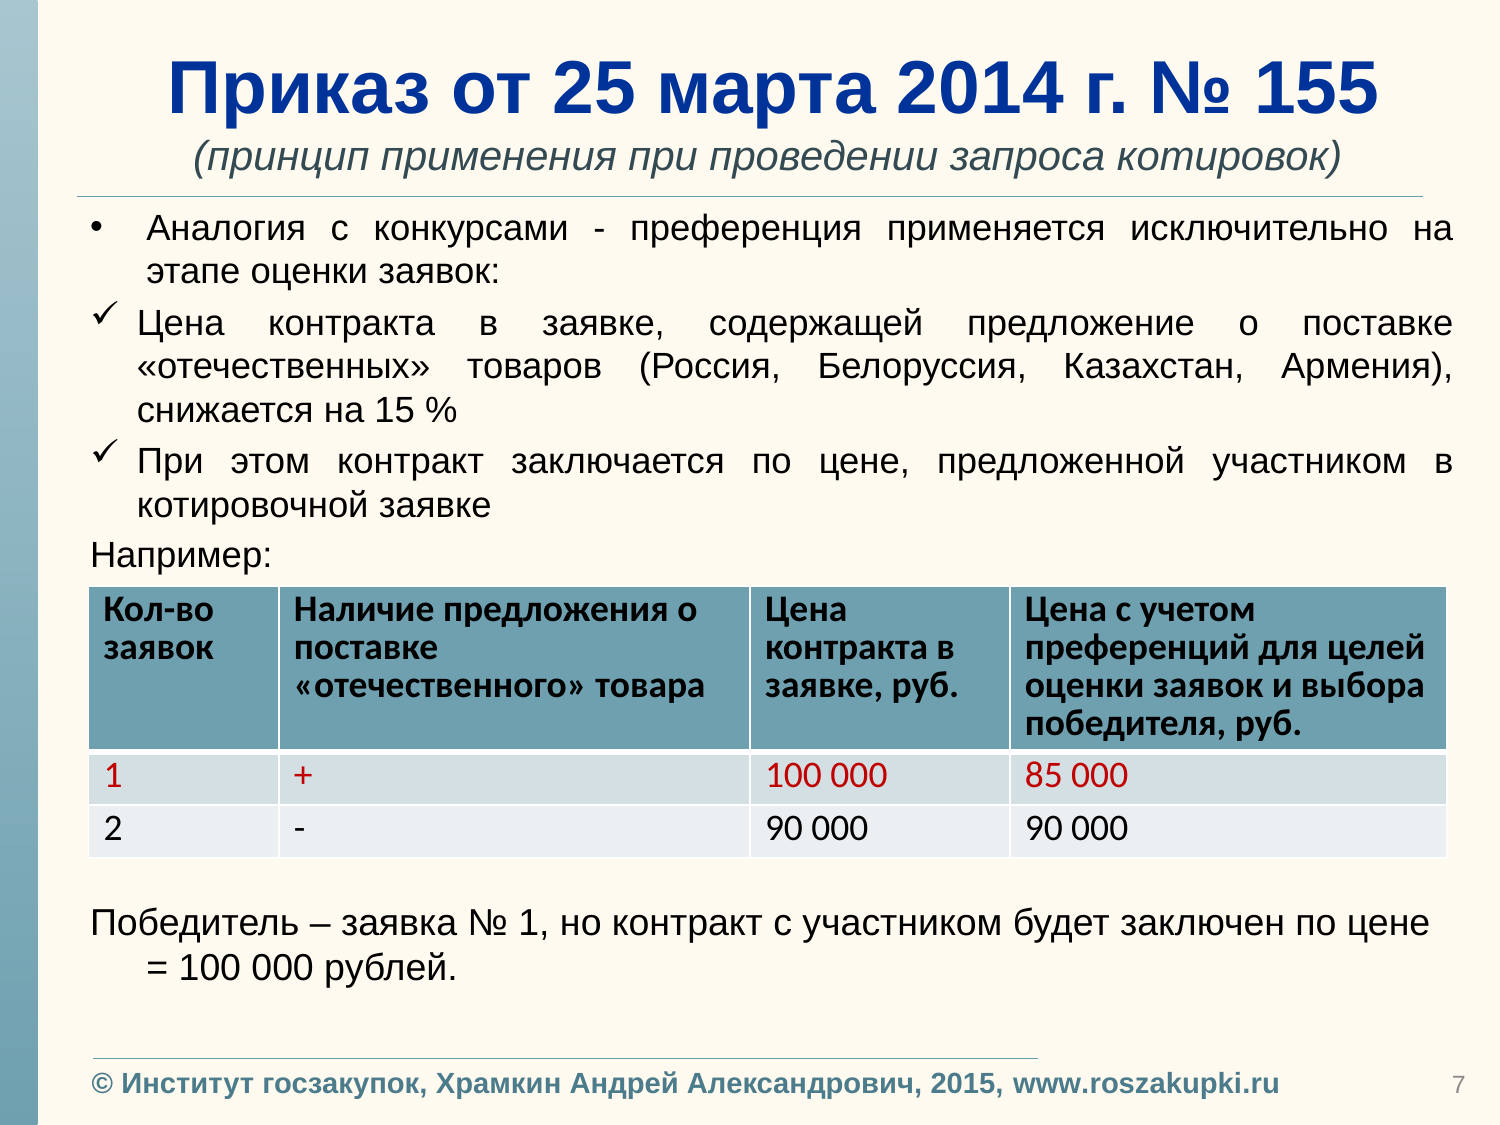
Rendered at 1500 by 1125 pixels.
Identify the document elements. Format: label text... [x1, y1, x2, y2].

table_cell 1 [89, 755, 278, 804]
table_cell 85 000 [1011, 755, 1446, 804]
table_cell 90 000 [1011, 806, 1446, 857]
table_header Кол-во заявок [89, 587, 278, 749]
table_cell + [280, 755, 749, 804]
table_cell - [280, 806, 749, 857]
table_header Цена с учетом преференций для целей оценки заявок и выбора победителя, руб. [1011, 587, 1446, 749]
title Приказ от 25 марта 2014 г. № 155 (принцип применения при проведении запроса котировок) [76, 43, 1471, 173]
table_cell 90 000 [751, 806, 1009, 857]
list Аналогия с конкурсами - преференция применяется исключительно на этапе оценки заявок: Цена контракта в заявке, содержащей предложение о поставке «отечественных» товаров (Россия, Белоруссия, Казахстан, Армения), снижается на 15 % При этом контракт заключается по цене, предложенной участником в котировочной заявке Например: Победитель – заявка № 1, но контракт с участником будет заключен по цене = 100 000 рублей. [74, 196, 1471, 1059]
table_header Наличие предложения о поставке «отечественного» товара [280, 587, 749, 749]
table_cell 100 000 [751, 755, 1009, 804]
table_header Цена контракта в заявке, руб. [751, 587, 1009, 749]
table_cell 2 [89, 806, 278, 857]
